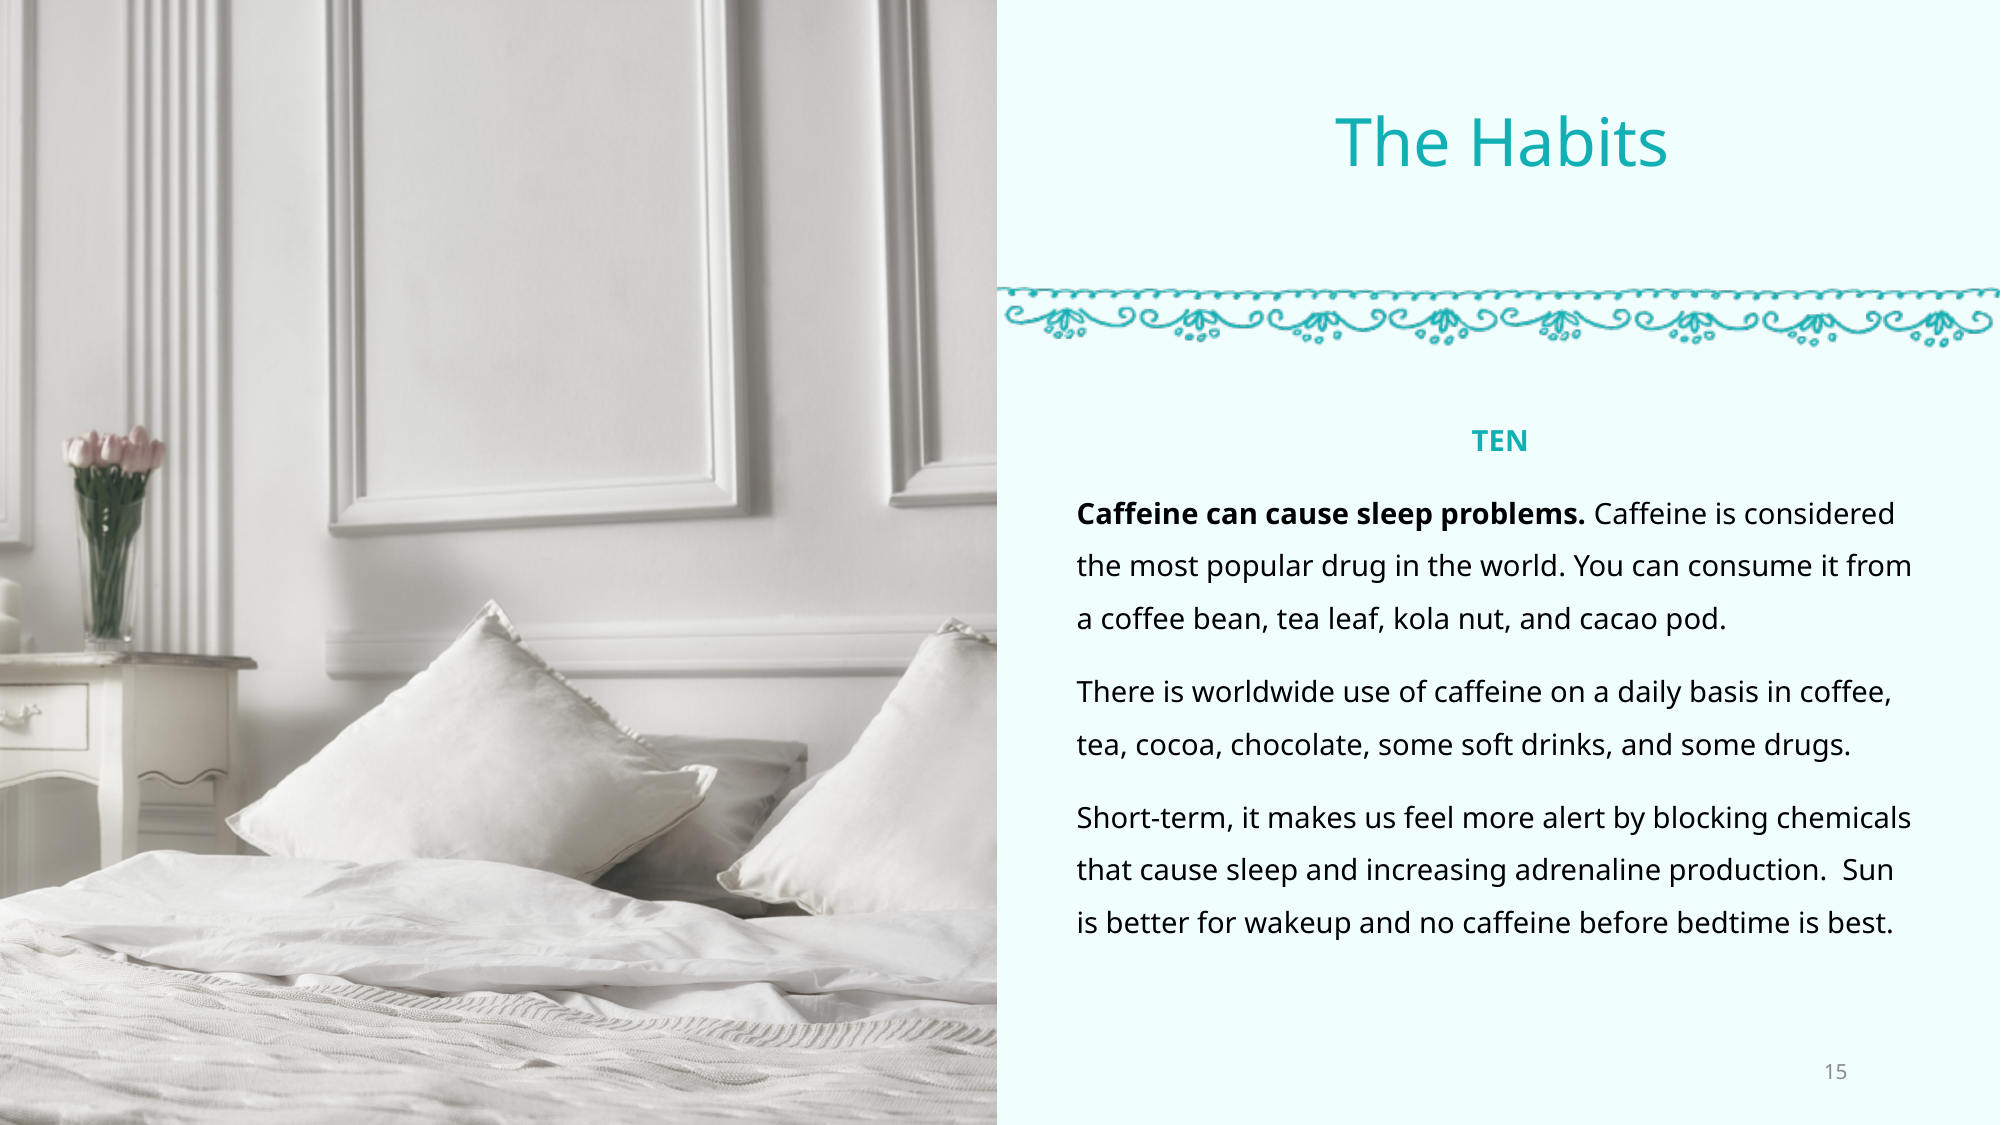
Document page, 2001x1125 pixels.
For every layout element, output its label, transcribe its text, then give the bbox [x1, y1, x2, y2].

list TEN Caffeine can cause sleep problems. Caffeine is considered the most popular drug in the world. You can consume it from a coffee bean, tea leaf, kola nut, and cacao pod. There is worldwide use of caffeine on a daily basis in coffee, tea, cocoa, chocolate, some soft drinks, and some drugs. Short-term, it makes us feel more alert by blocking chemicals that cause sleep and increasing adrenaline production. Sun is better for wakeup and no caffeine before bedtime is best. [1061, 396, 1939, 1073]
text_box The Habits [1069, 37, 1935, 253]
picture [0, 0, 2000, 1125]
slide_number 15 [1412, 1042, 1863, 1103]
